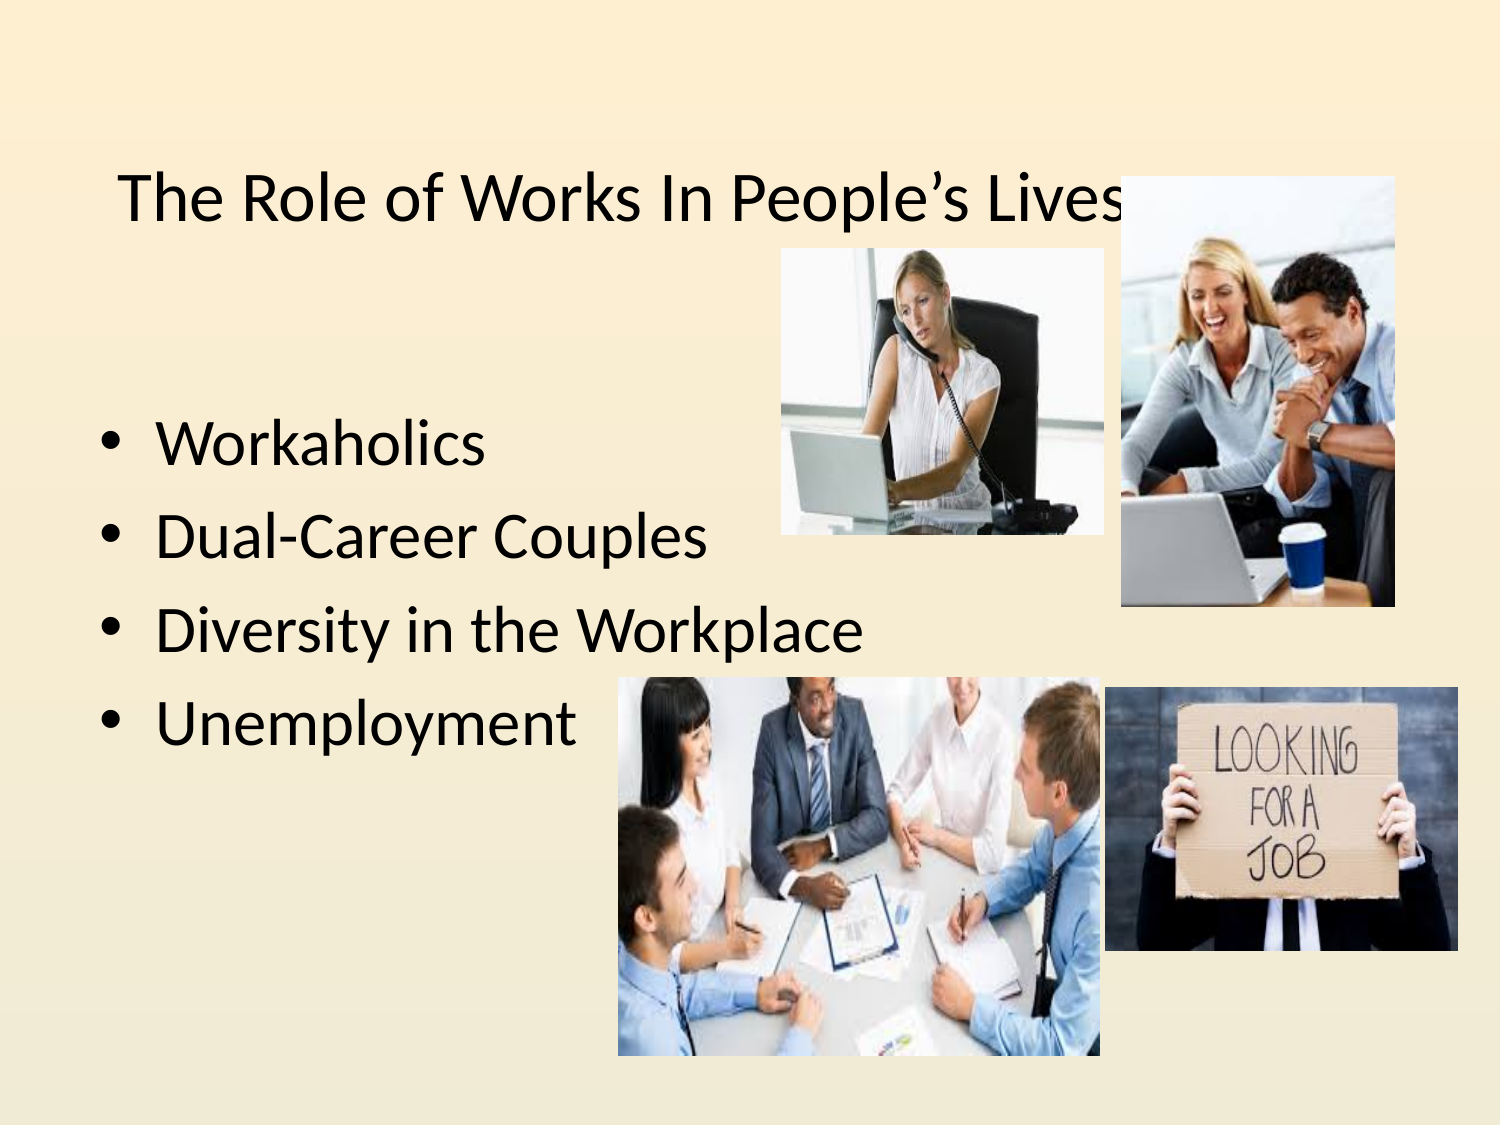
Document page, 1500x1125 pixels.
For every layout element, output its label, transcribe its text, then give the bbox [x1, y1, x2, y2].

picture [1105, 687, 1458, 951]
list Workaholics Dual-Career Couples Diversity in the Workplace Unemployment [84, 391, 1135, 985]
title The Role of Works In People’s Lives [98, 112, 1149, 360]
picture [618, 677, 1100, 1056]
picture [781, 248, 1105, 535]
picture [1121, 176, 1395, 607]
